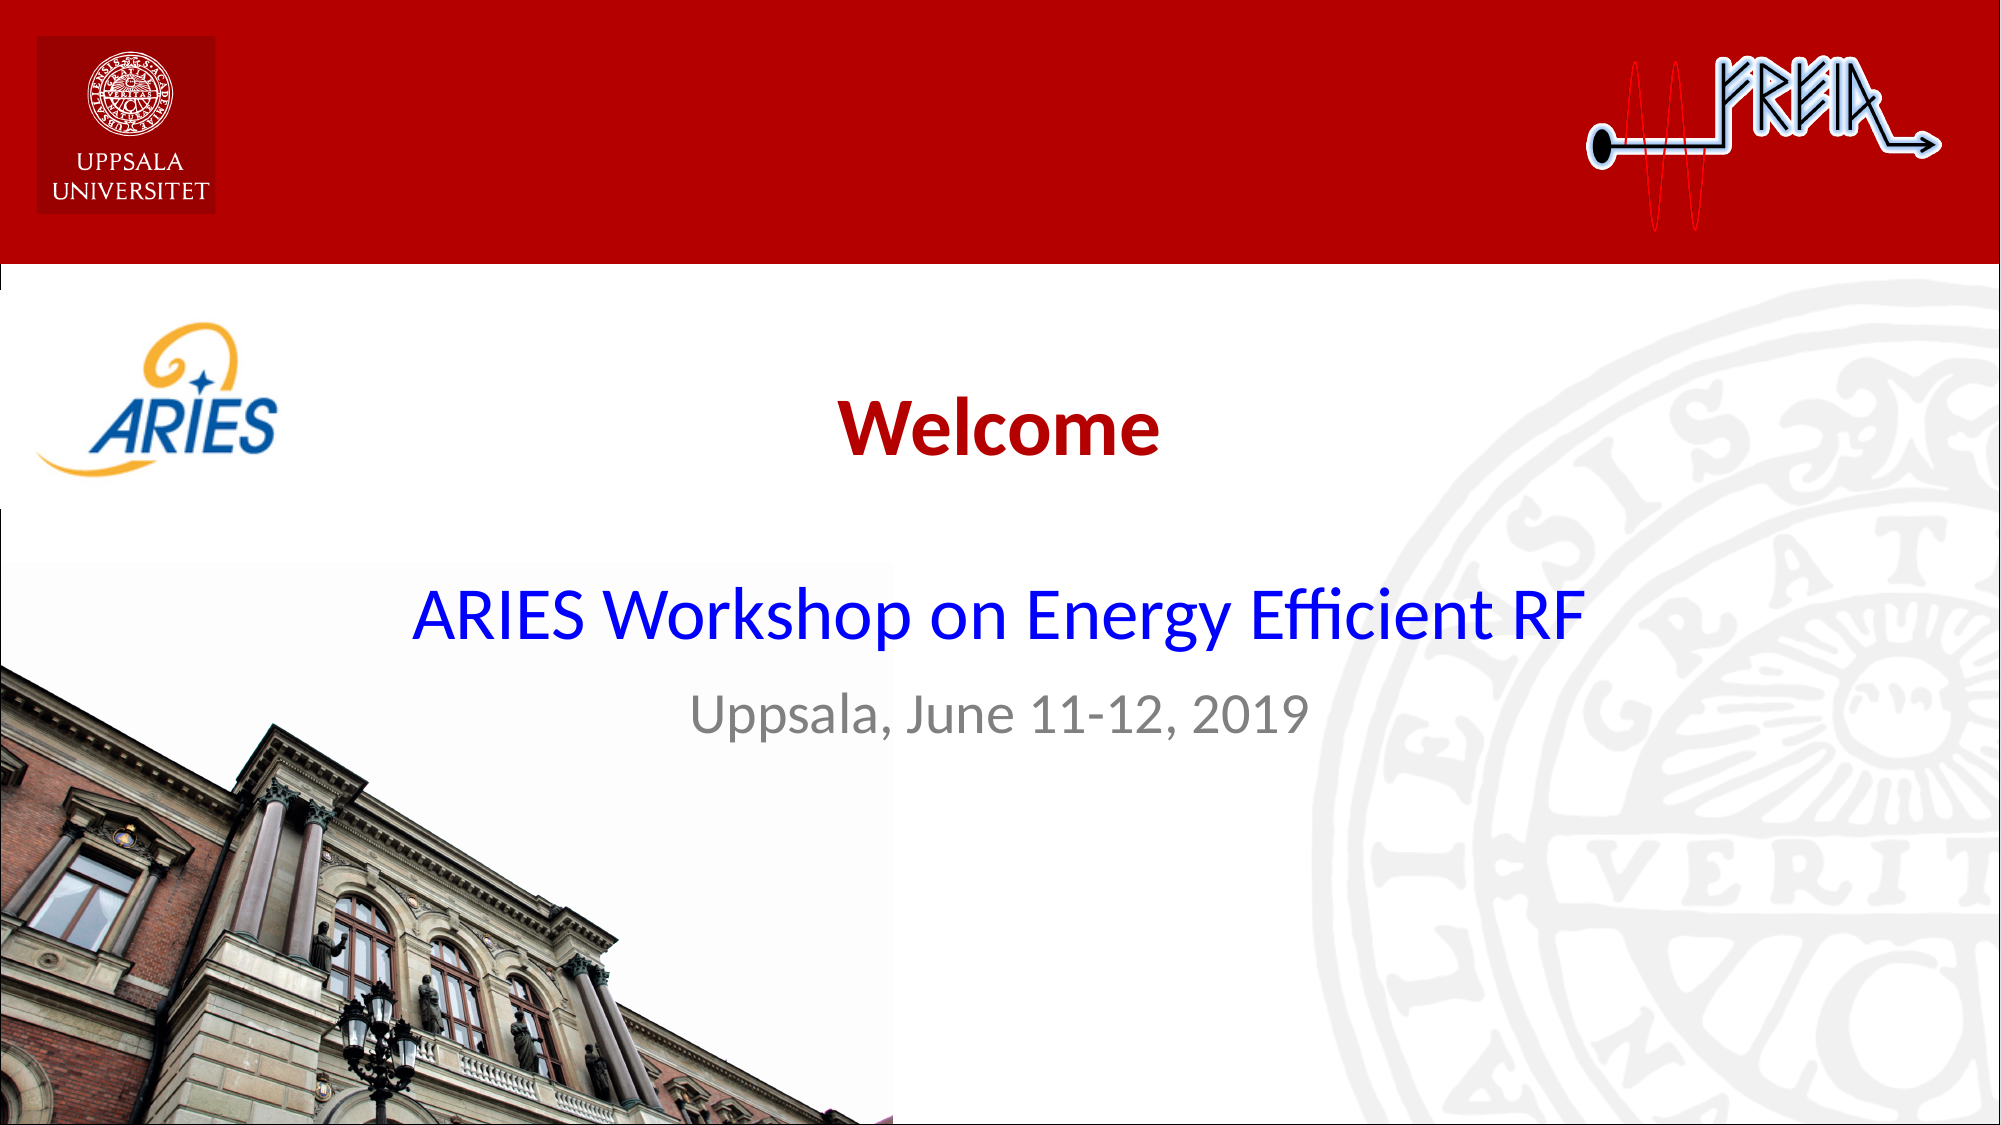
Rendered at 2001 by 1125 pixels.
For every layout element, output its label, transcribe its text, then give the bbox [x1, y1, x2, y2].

picture [0, 289, 313, 510]
picture [1586, 54, 1958, 232]
picture [36, 36, 216, 214]
title Welcome [316, 328, 1851, 509]
picture [1, 562, 893, 1124]
subtitle ARIES Workshop on Energy Efficient RF Uppsala, June 11-12, 2019 [299, 557, 1701, 1023]
